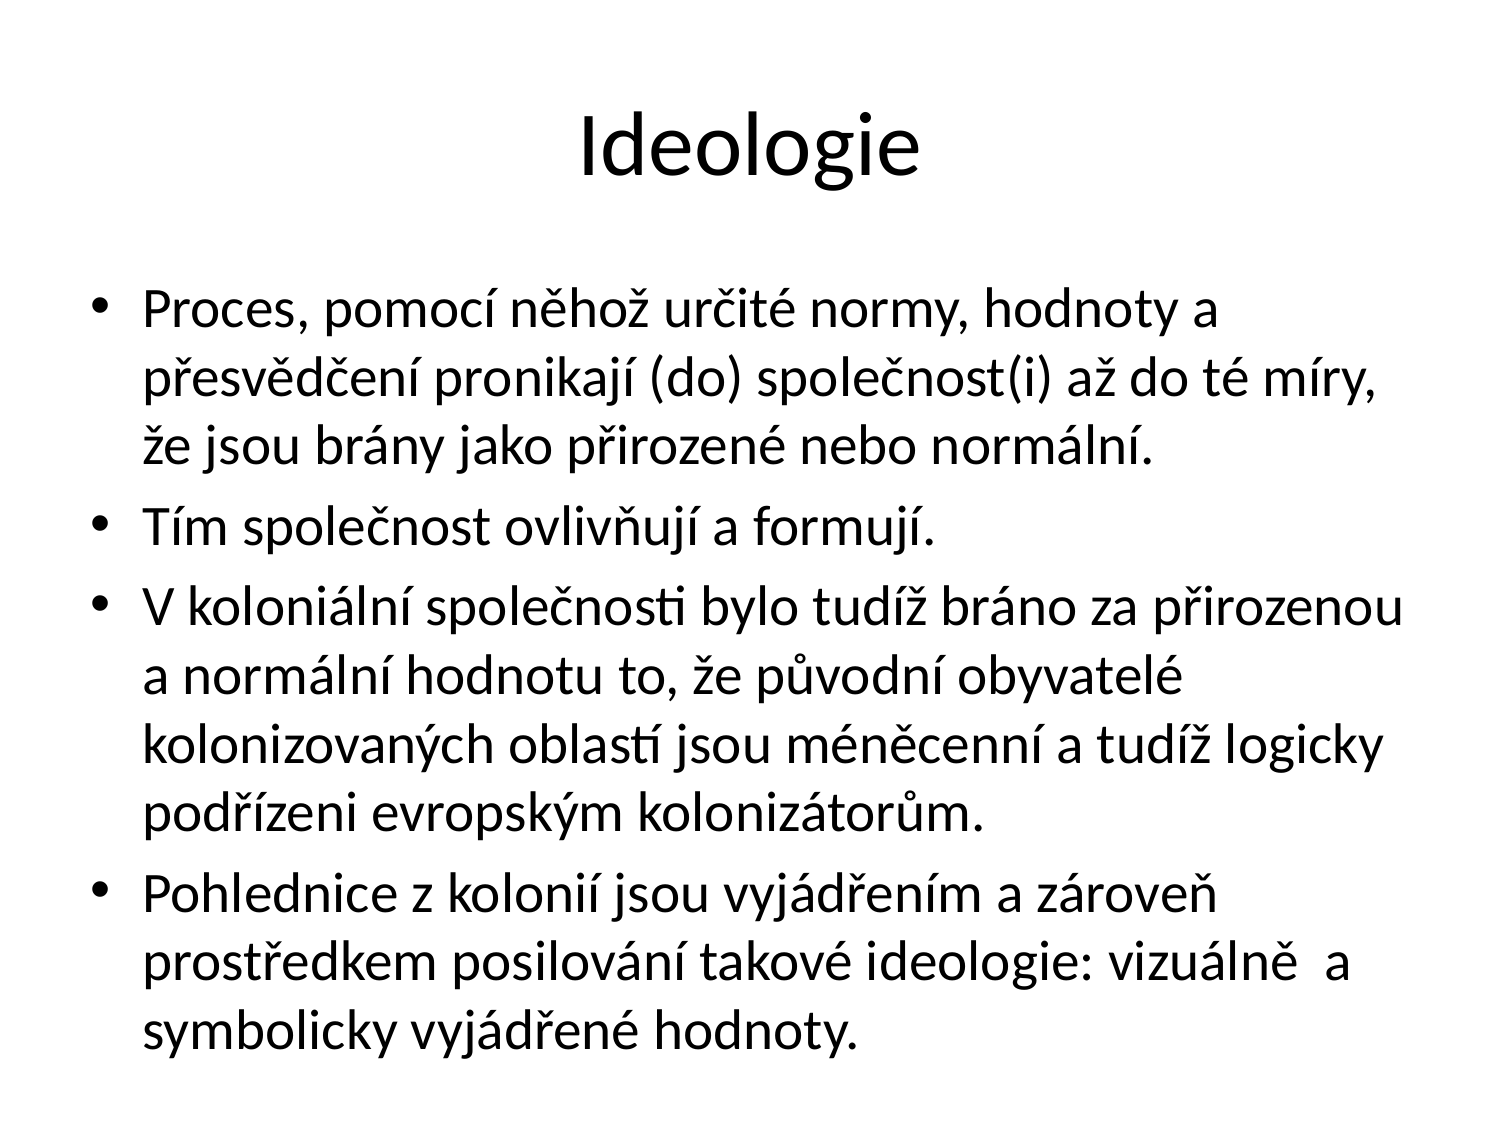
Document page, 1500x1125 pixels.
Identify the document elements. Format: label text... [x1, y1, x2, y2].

title Ideologie [75, 45, 1425, 233]
list Proces, pomocí něhož určité normy, hodnoty a přesvědčení pronikají (do) společnost(i) až do té míry, že jsou brány jako přirozené nebo normální. Tím společnost ovlivňují a formují. V koloniální společnosti bylo tudíž bráno za přirozenou a normální hodnotu to, že původní obyvatelé kolonizovaných oblastí jsou méněcenní a tudíž logicky podřízeni evropským kolonizátorům. Pohlednice z kolonií jsou vyjádřením a zároveň prostředkem posilování takové ideologie: vizuálně a symbolicky vyjádřené hodnoty. [75, 262, 1447, 1083]
